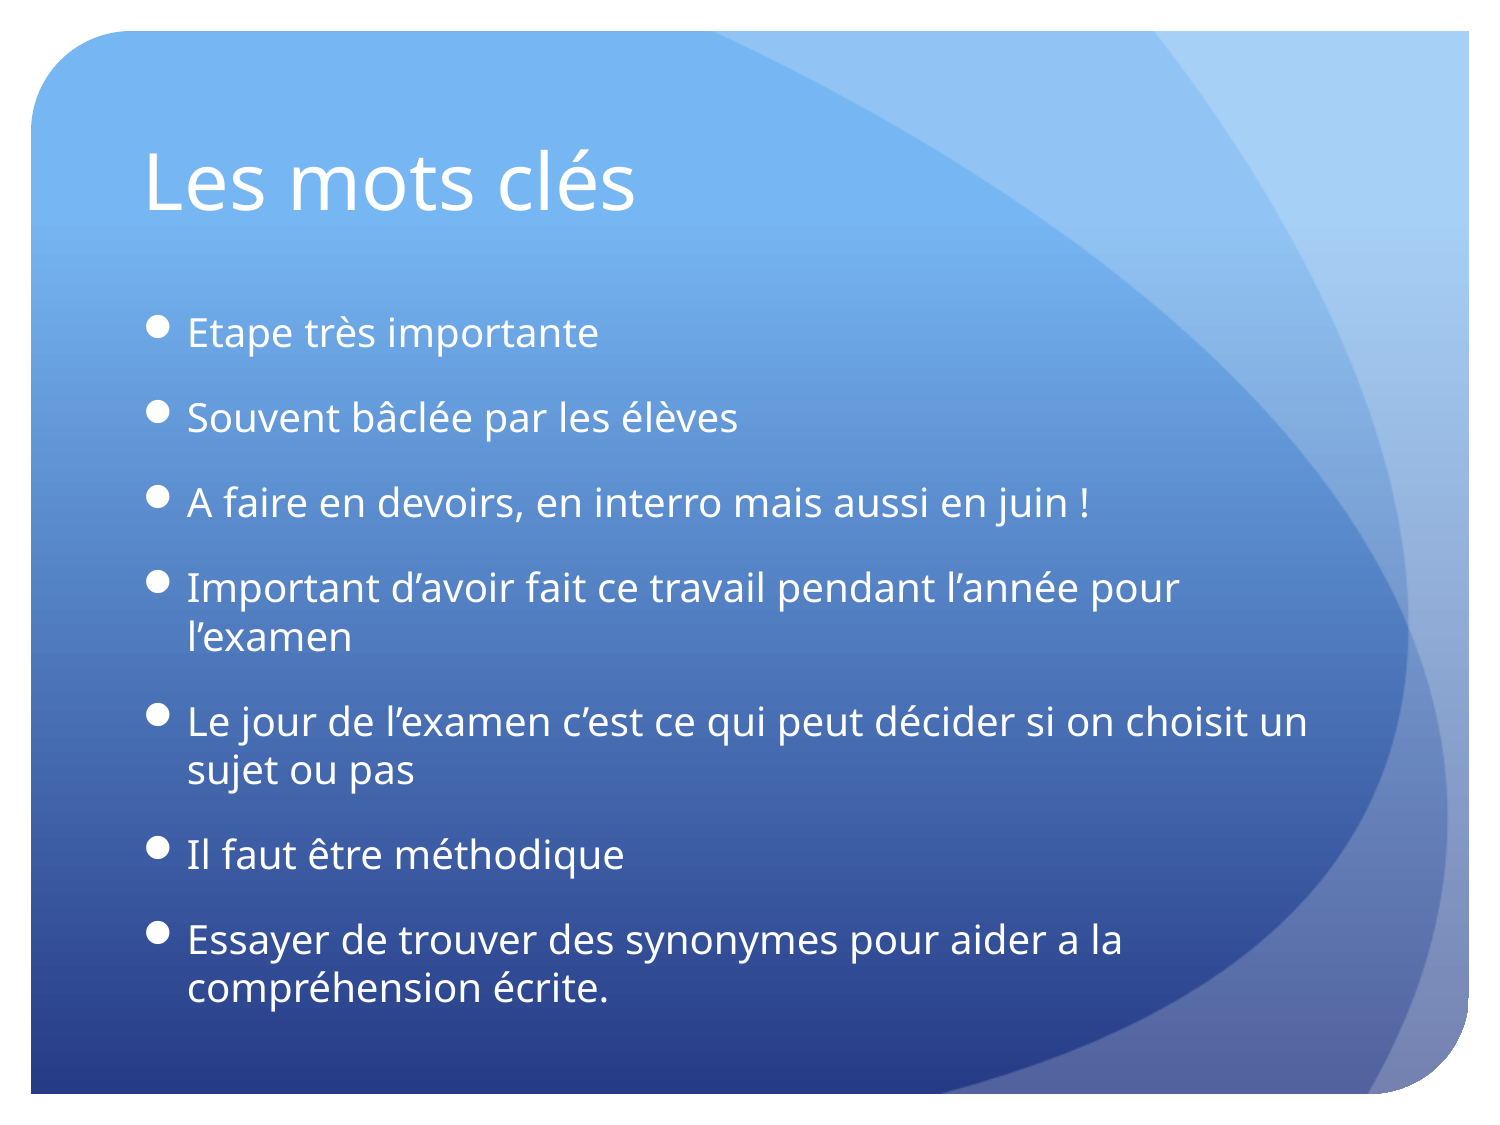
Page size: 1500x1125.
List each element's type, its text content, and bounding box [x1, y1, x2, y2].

list Etape très importante Souvent bâclée par les élèves A faire en devoirs, en interro mais aussi en juin ! Important d’avoir fait ce travail pendant l’année pour l’examen Le jour de l’examen c’est ce qui peut décider si on choisit un sujet ou pas Il faut être méthodique Essayer de trouver des synonymes pour aider a la compréhension écrite. [127, 299, 1372, 1024]
title Les mots clés [127, 62, 1372, 234]
picture [24, 30, 1473, 1094]
